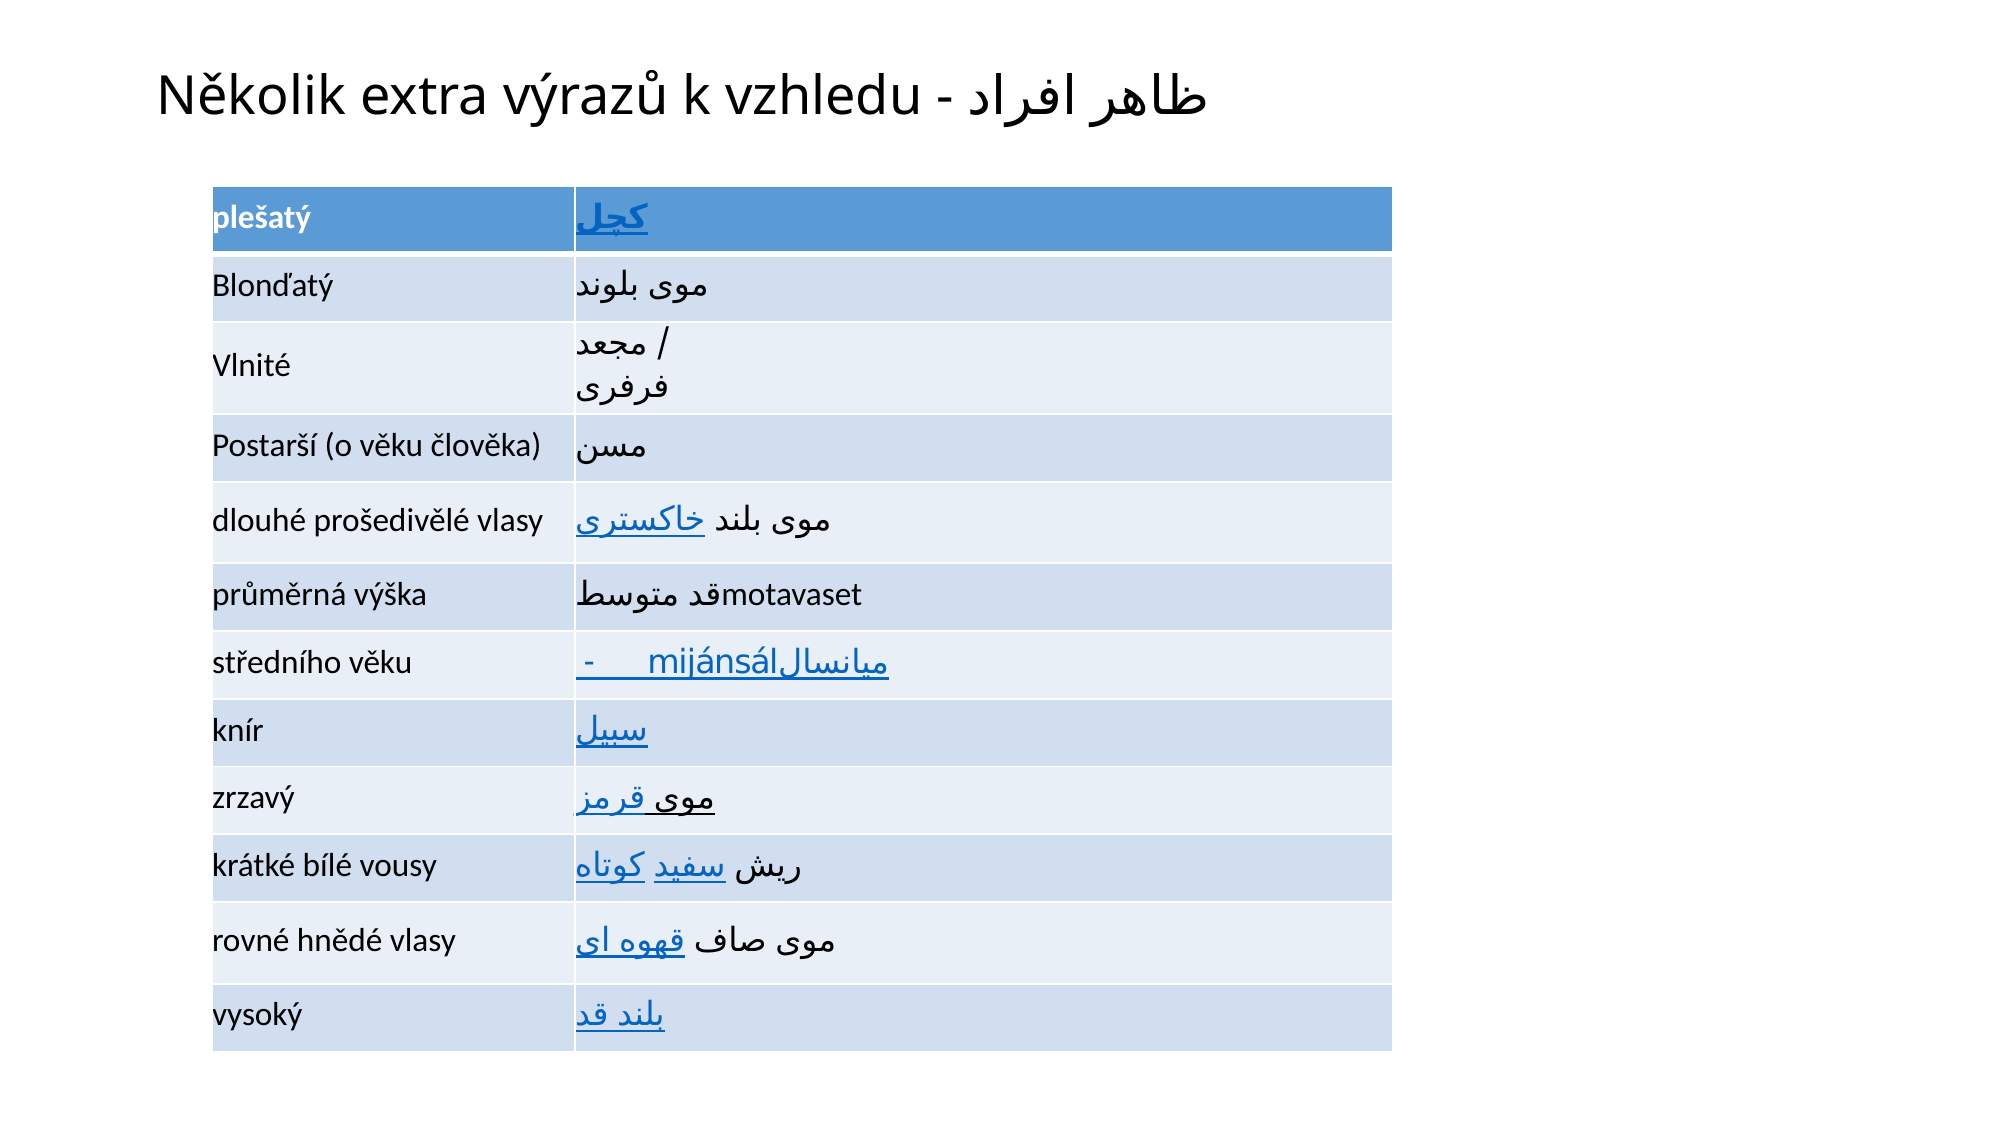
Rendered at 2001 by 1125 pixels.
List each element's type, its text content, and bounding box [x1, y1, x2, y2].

table_cell Vlnité [213, 323, 574, 413]
title Několik extra výrazů k vzhledu - ظاهر افراد [141, 59, 1863, 135]
table_cell سبیل [576, 700, 1392, 766]
table_cell / مجعد فرفری [576, 323, 1392, 413]
table_cell rovné hnědé vlasy [213, 903, 574, 983]
table_header کچل [576, 187, 1392, 251]
table_cell Blonďatý [213, 257, 574, 321]
table_header plešatý [213, 187, 574, 251]
table_cell موی قرمز [576, 767, 1392, 833]
table_cell zrzavý [213, 767, 574, 833]
table_cell dlouhé prošedivělé vlasy [213, 483, 574, 562]
table_cell بلند قد [576, 985, 1392, 1051]
table_cell středního věku [213, 632, 574, 698]
table_cell مسن [576, 415, 1392, 481]
table_cell průměrná výška [213, 564, 574, 630]
table_cell موی بلند خاکستری [576, 483, 1392, 562]
table_cell vysoký [213, 985, 574, 1051]
table_cell ریش سفید کوتاه [576, 835, 1392, 901]
table_cell motavasetقد متوسط [576, 564, 1392, 630]
table_cell موی بلوند [576, 257, 1392, 321]
table_cell موی صاف قهوه ای [576, 903, 1392, 983]
table_cell Postarší (o věku člověka) [213, 415, 574, 481]
table_cell krátké bílé vousy [213, 835, 574, 901]
table_cell knír [213, 700, 574, 766]
table_cell - mijánsálمیانسال [576, 632, 1392, 698]
